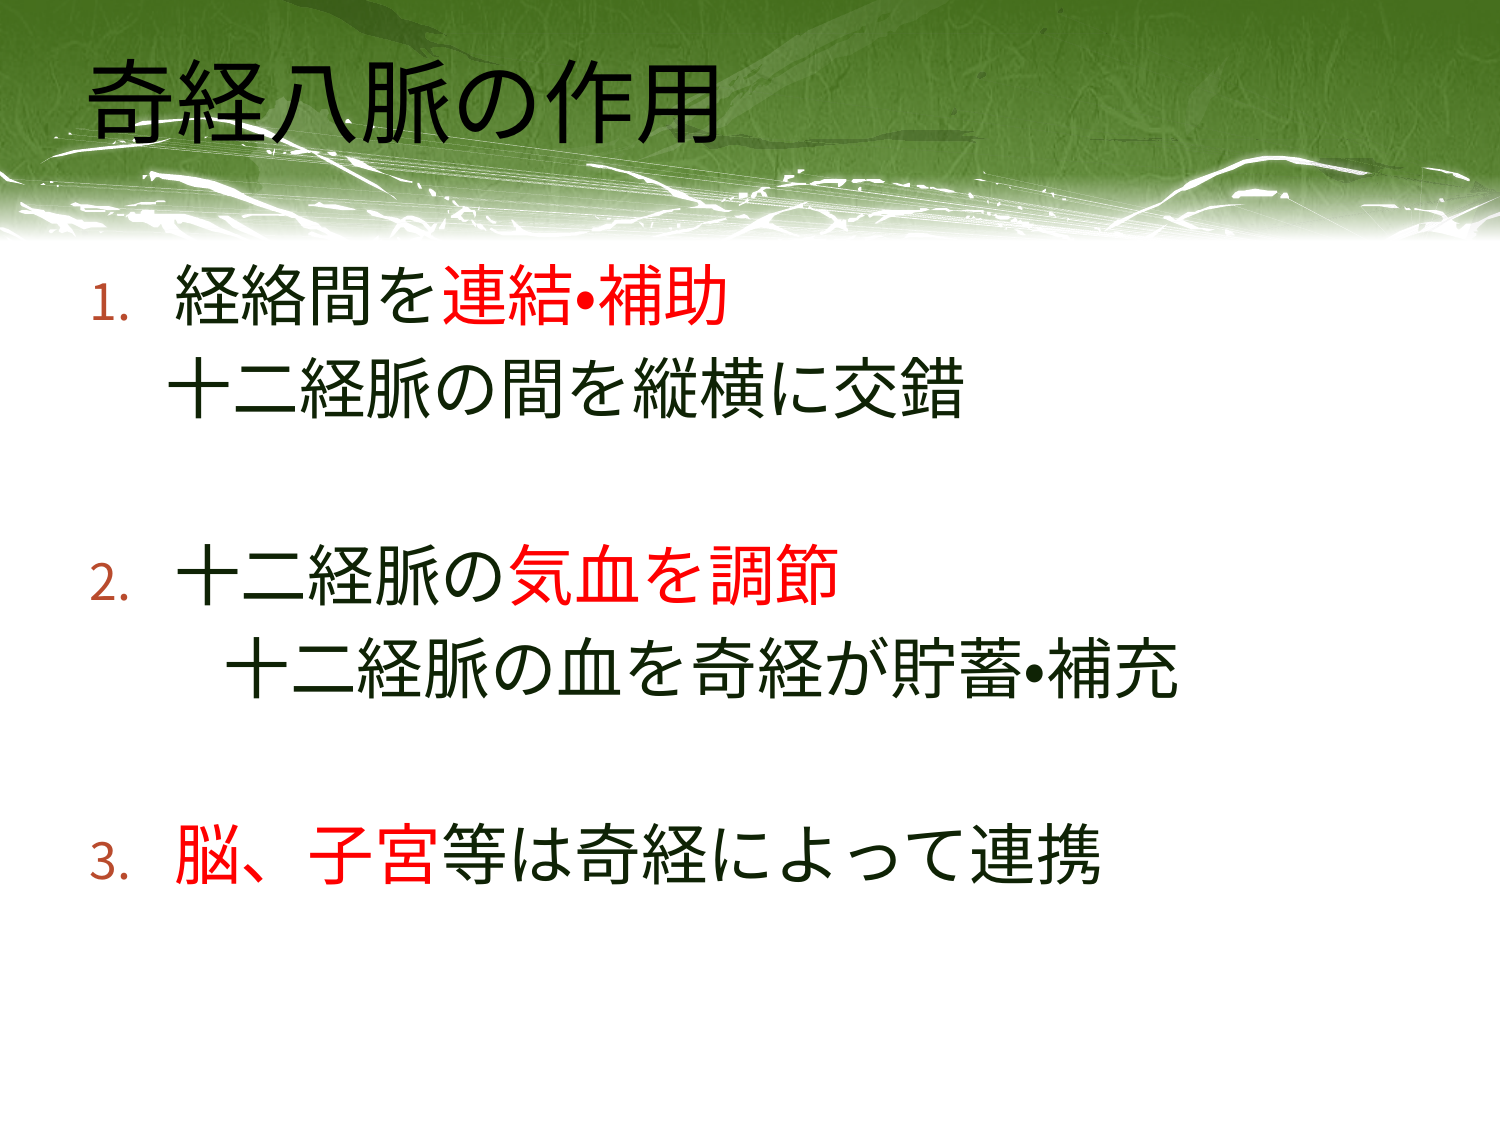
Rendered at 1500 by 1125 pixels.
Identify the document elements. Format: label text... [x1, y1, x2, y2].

title 奇経八脈の作用 [70, 35, 1421, 164]
list 経絡間を連結・補助 十二経脈の間を縦横に交錯 十二経脈の気血を調節 十二経脈の血を奇経が貯蓄・補充 脳、子宮等は奇経によって連携 [75, 246, 1425, 1005]
